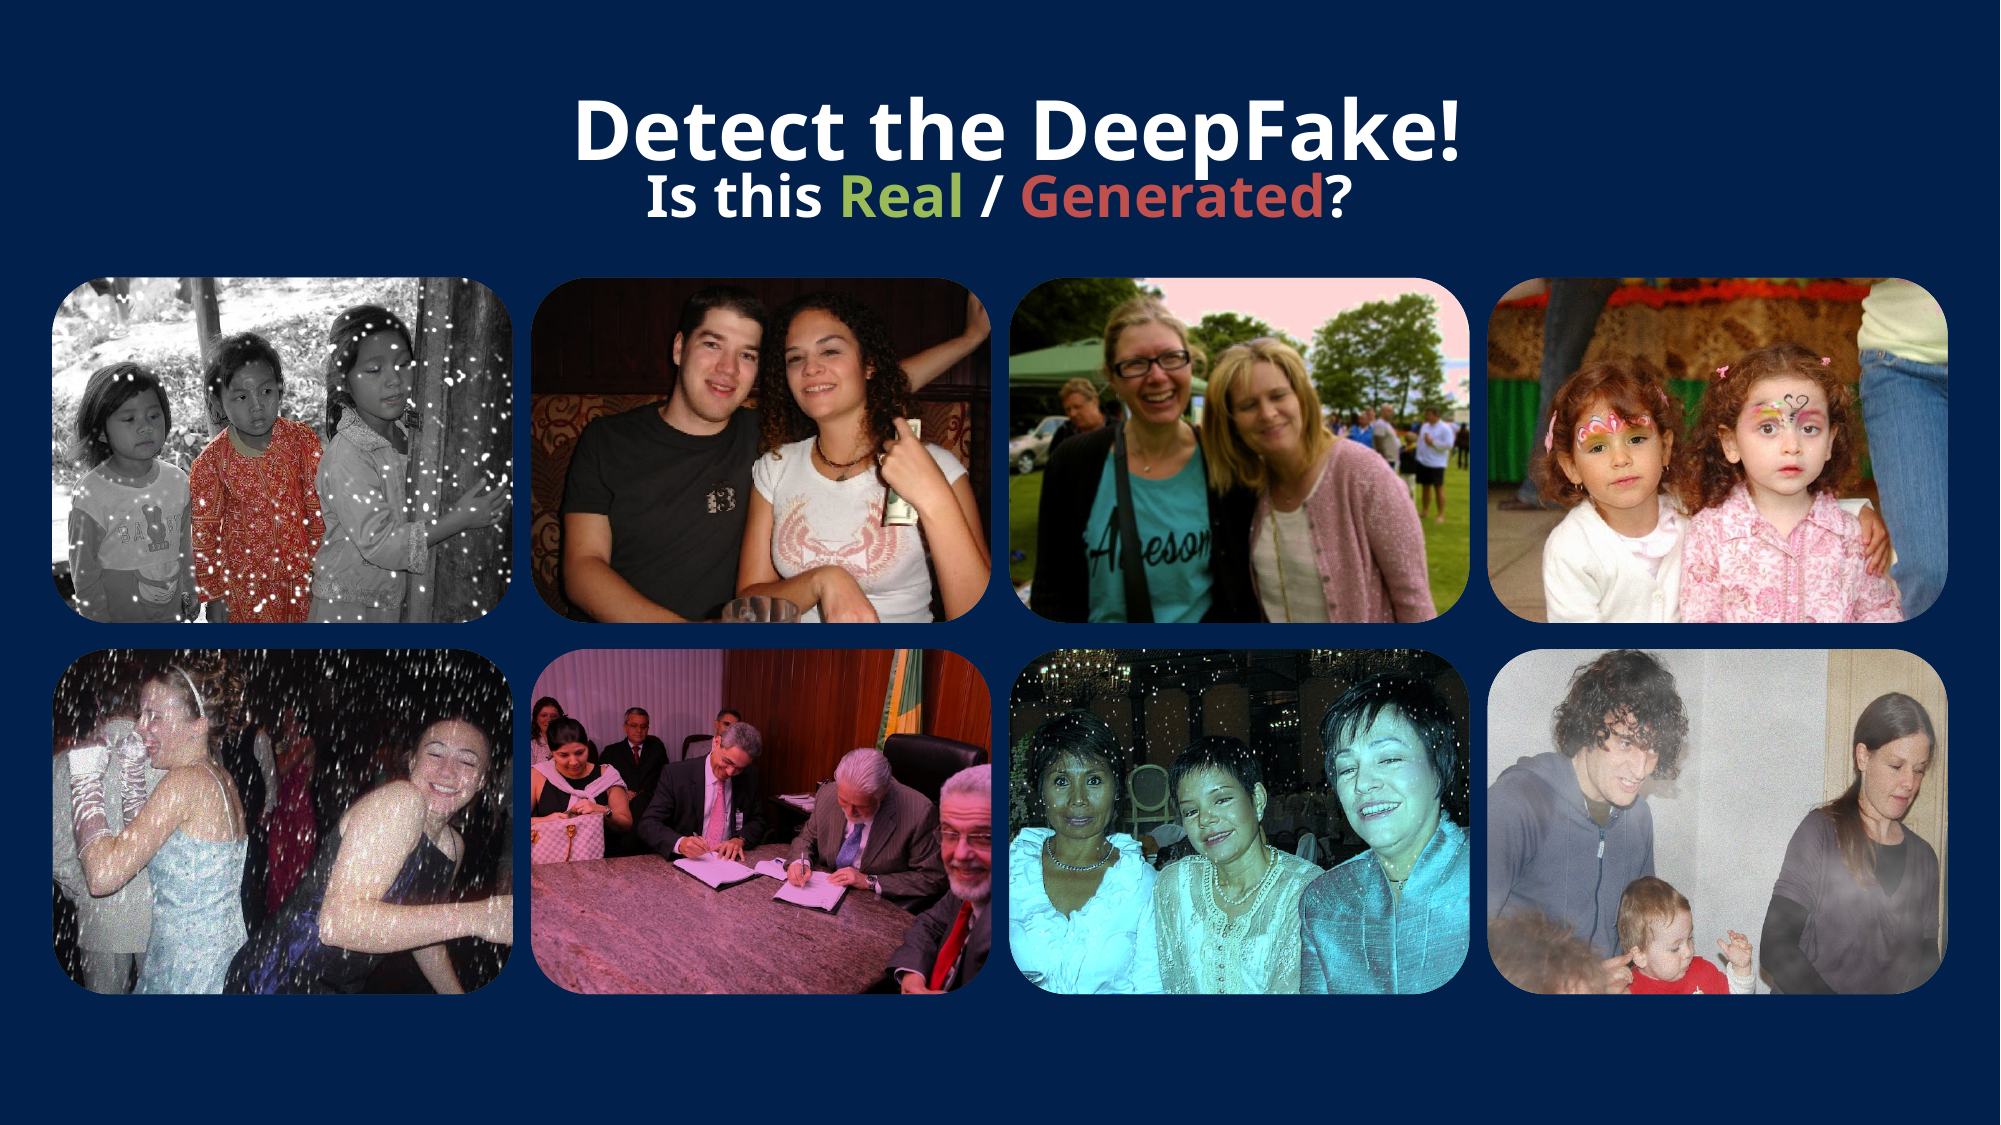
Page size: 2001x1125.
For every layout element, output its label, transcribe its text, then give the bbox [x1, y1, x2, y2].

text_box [51, 277, 1948, 995]
text_box Detect the DeepFake! [112, 0, 1923, 176]
text_box Is this Real / Generated? [0, 176, 2000, 229]
